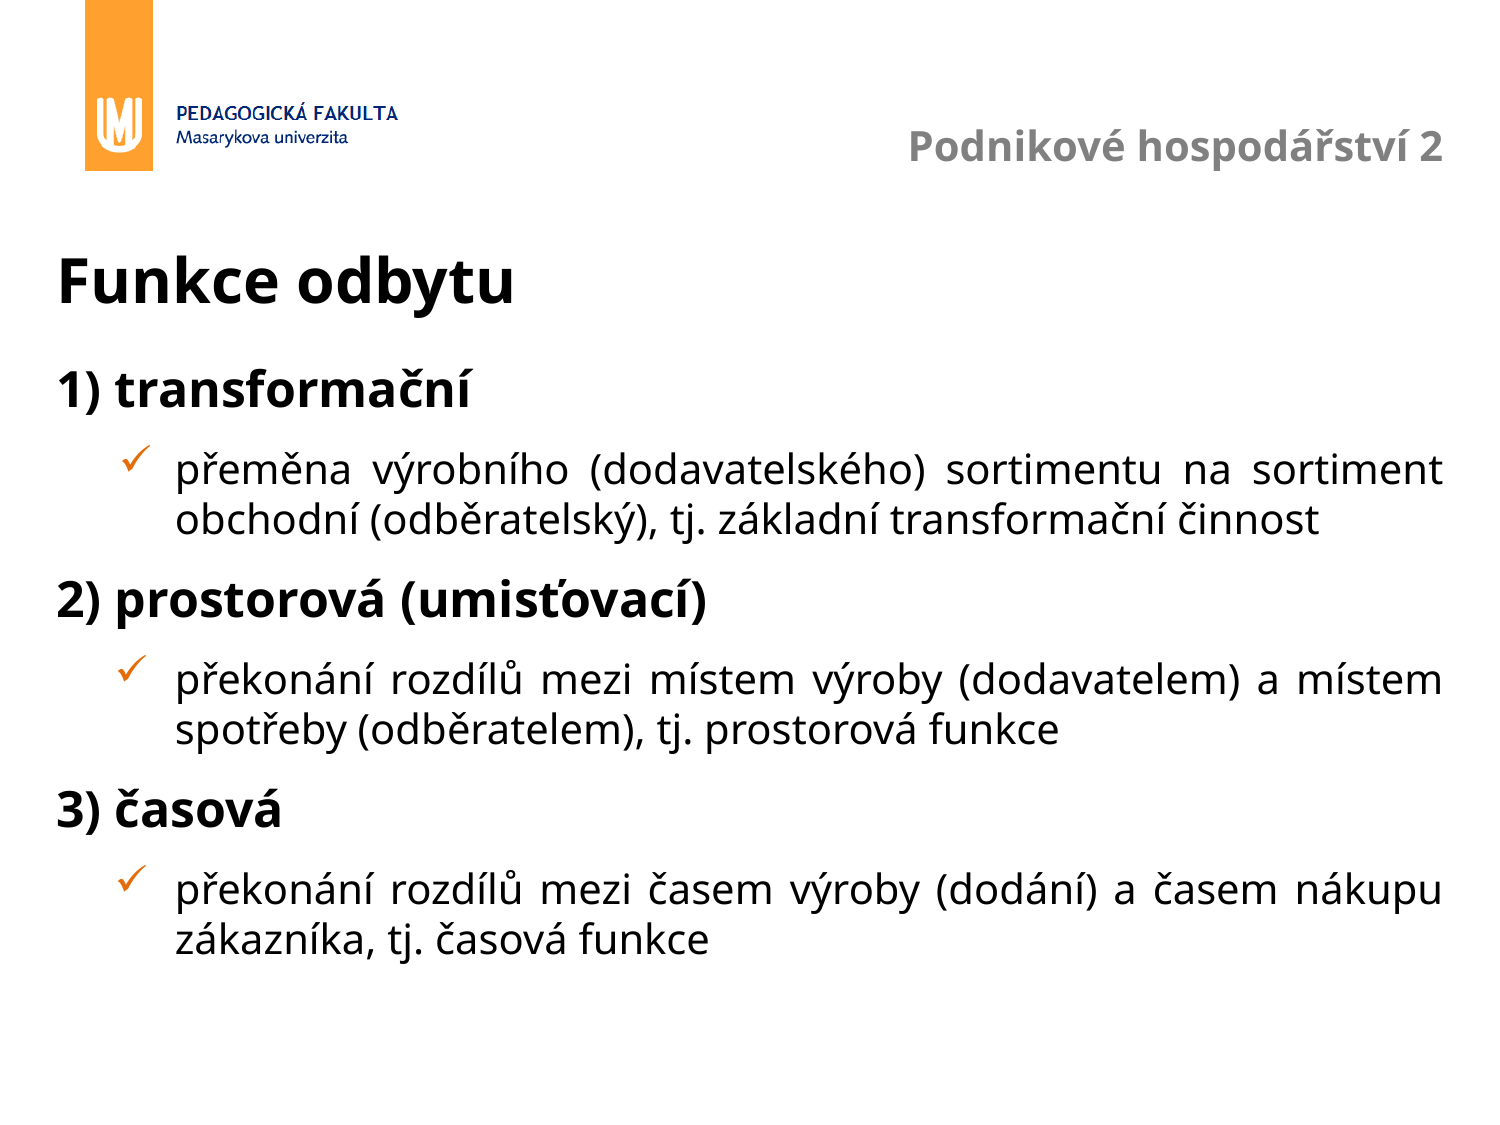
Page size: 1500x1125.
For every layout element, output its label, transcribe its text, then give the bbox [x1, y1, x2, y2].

title Funkce odbytu [41, 219, 1459, 337]
list transformační přeměna výrobního (dodavatelského) sortimentu na sortiment obchodní (odběratelský), tj. základní transformační činnost prostorová (umisťovací) překonání rozdílů mezi místem výroby (dodavatelem) a místem spotřeby (odběratelem), tj. prostorová funkce časová překonání rozdílů mezi časem výroby (dodání) a časem nákupu zákazníka, tj. časová funkce [41, 349, 1459, 1083]
text_box Podnikové hospodářství 2 [513, 29, 1459, 178]
picture [0, 0, 457, 178]
